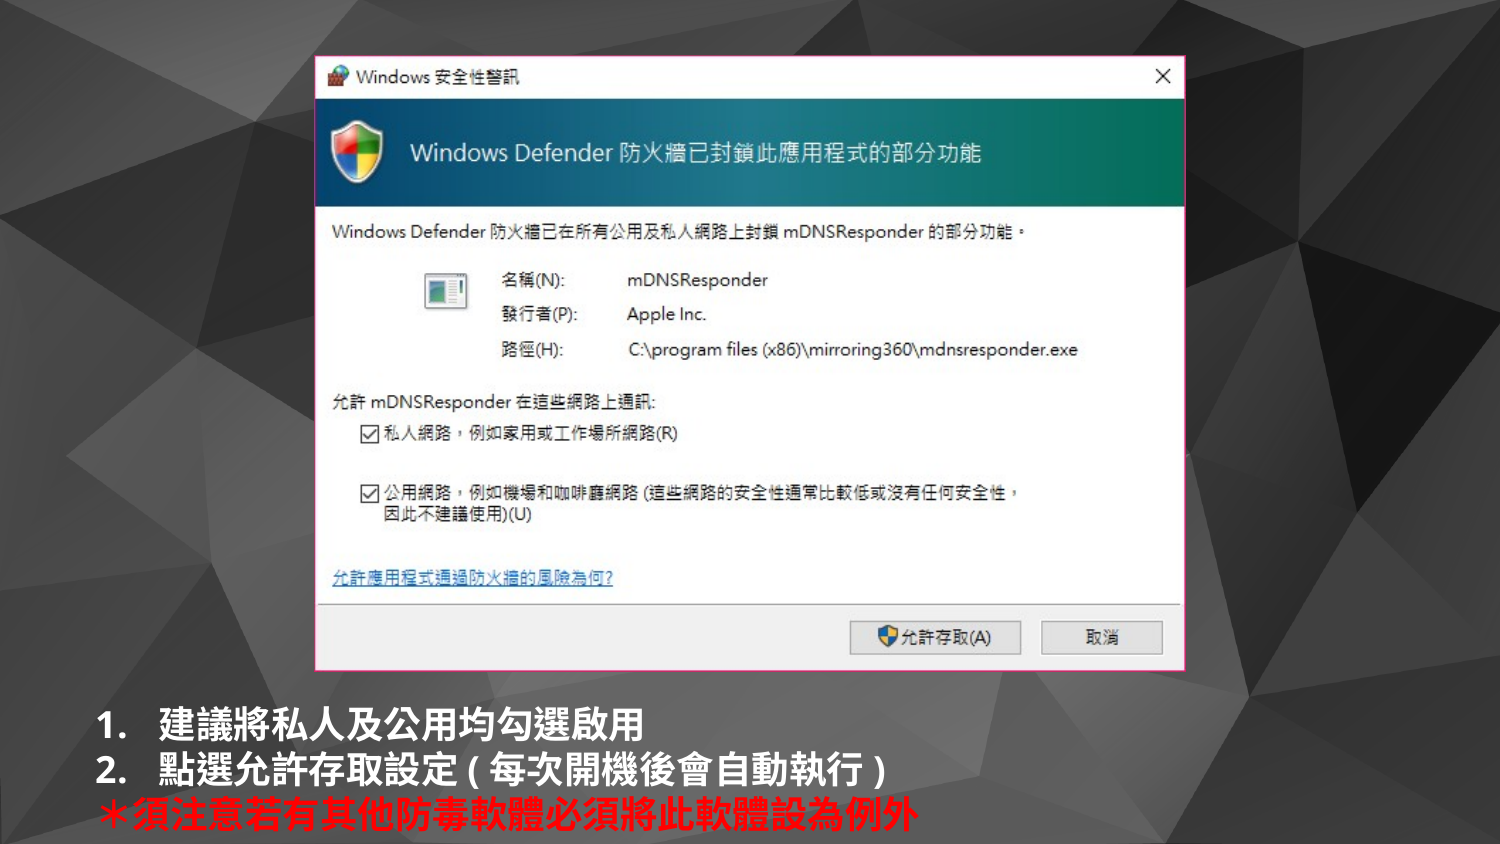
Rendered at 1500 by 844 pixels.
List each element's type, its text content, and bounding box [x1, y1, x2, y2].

picture [0, 0, 1500, 844]
text_box 建議將私人及公用均勾選啟用 點選允許存取設定(每次開機後會自動執行) ＊須注意若有其他防毒軟體必須將此軟體設為例外 [83, 695, 1417, 842]
